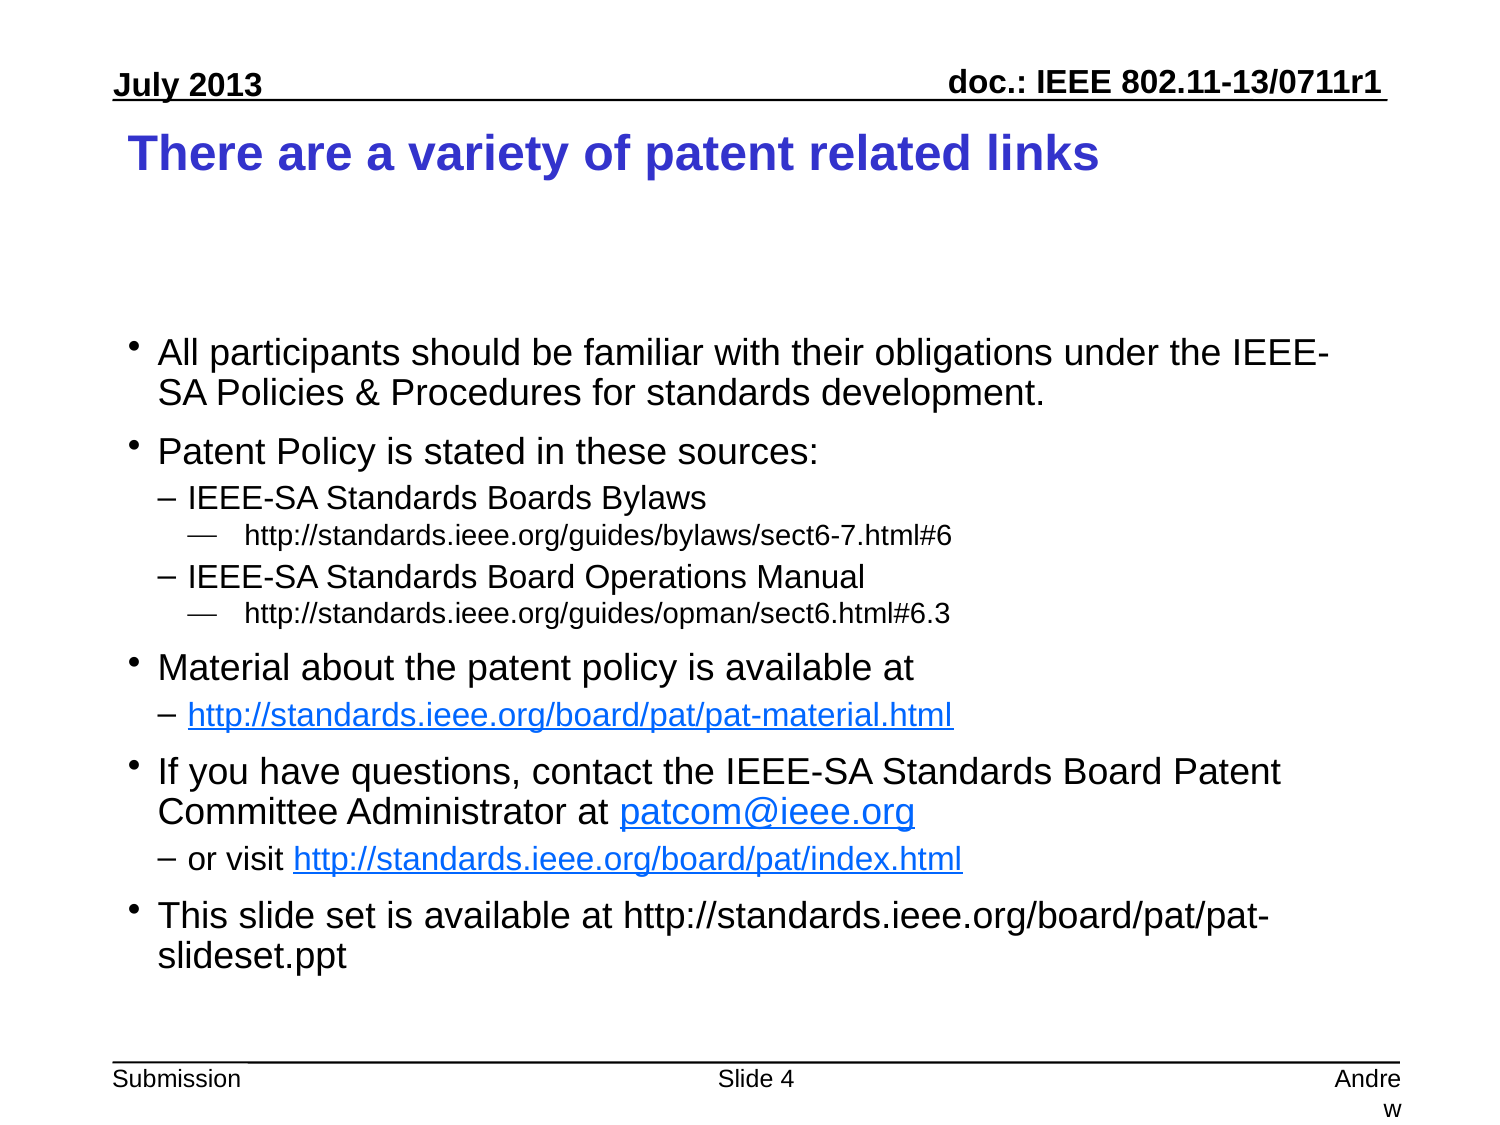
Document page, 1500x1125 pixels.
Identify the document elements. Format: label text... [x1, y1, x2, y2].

slide_number Slide 4 [709, 1063, 803, 1093]
footer Andrew Myles, Cisco [1320, 1061, 1402, 1093]
list All participants should be familiar with their obligations under the IEEE-SA Policies & Procedures for standards development. Patent Policy is stated in these sources: IEEE-SA Standards Boards Bylaws http://standards.ieee.org/guides/bylaws/sect6-7.html#6 IEEE-SA Standards Board Operations Manual http://standards.ieee.org/guides/opman/sect6.html#6.3 Material about the patent policy is available at http://standards.ieee.org/board/pat/pat-material.html If you have questions, contact the IEEE-SA Standards Board Patent Committee Administrator at patcom@ieee.org or visit http://standards.ieee.org/board/pat/index.html This slide set is available at http://standards.ieee.org/board/pat/pat-slideset.ppt [112, 324, 1388, 1063]
title There are a variety of patent related links [112, 112, 1388, 288]
